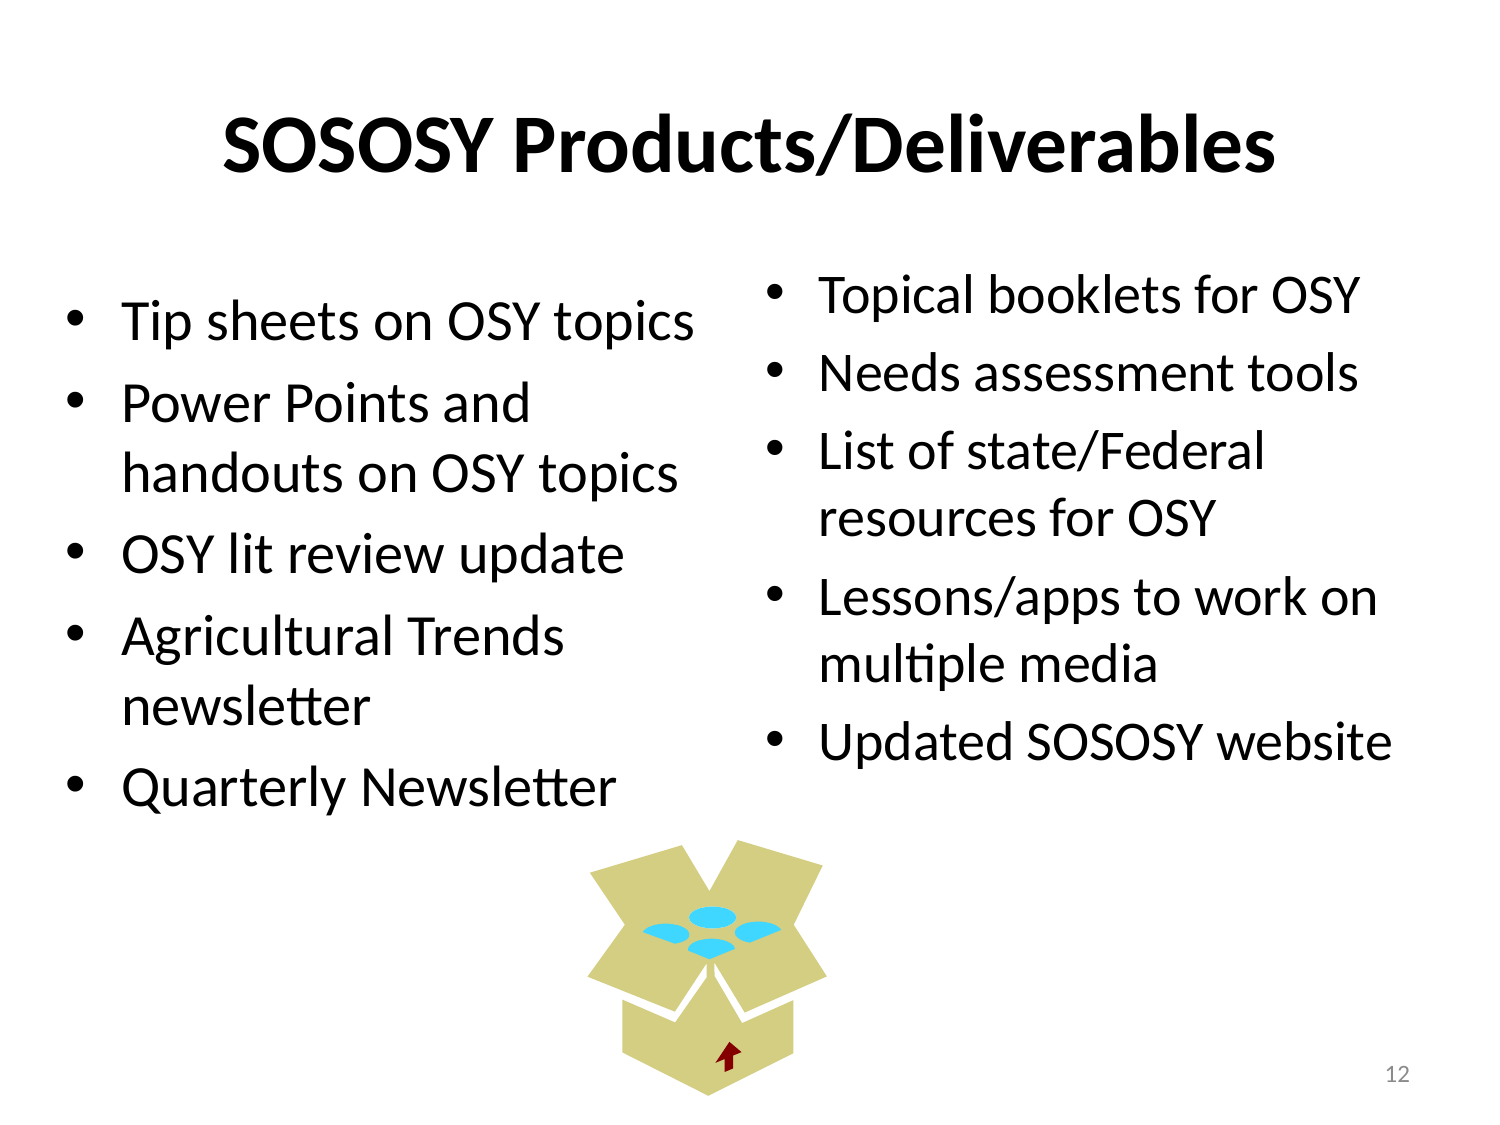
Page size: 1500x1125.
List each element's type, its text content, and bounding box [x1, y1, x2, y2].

list Topical booklets for OSY Needs assessment tools List of state/Federal resources for OSY Lessons/apps to work on multiple media Updated SOSOSY website [750, 249, 1413, 899]
title SOSOSY Products/Deliverables [75, 45, 1425, 233]
picture [587, 839, 828, 1097]
slide_number 12 [1074, 1042, 1425, 1103]
list Tip sheets on OSY topics Power Points and handouts on OSY topics OSY lit review update Agricultural Trends newsletter Quarterly Newsletter [50, 275, 750, 1088]
